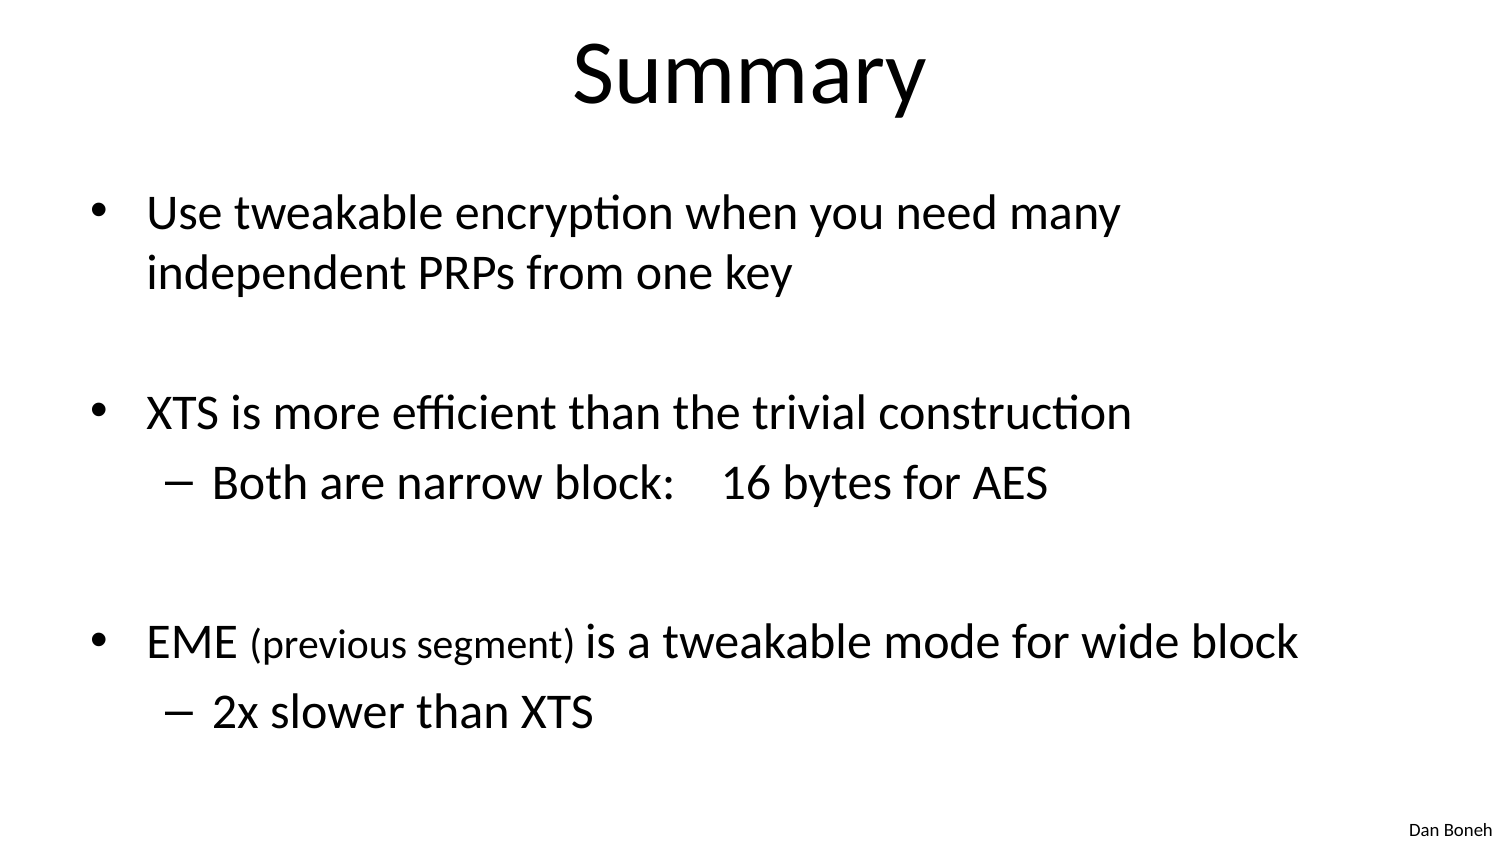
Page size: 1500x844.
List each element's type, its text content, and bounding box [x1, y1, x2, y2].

title Summary [75, 0, 1425, 138]
list Use tweakable encryption when you need many independent PRPs from one key XTS is more efficient than the trivial construction Both are narrow block: 16 bytes for AES EME (previous segment) is a tweakable mode for wide block 2x slower than XTS [75, 171, 1425, 844]
